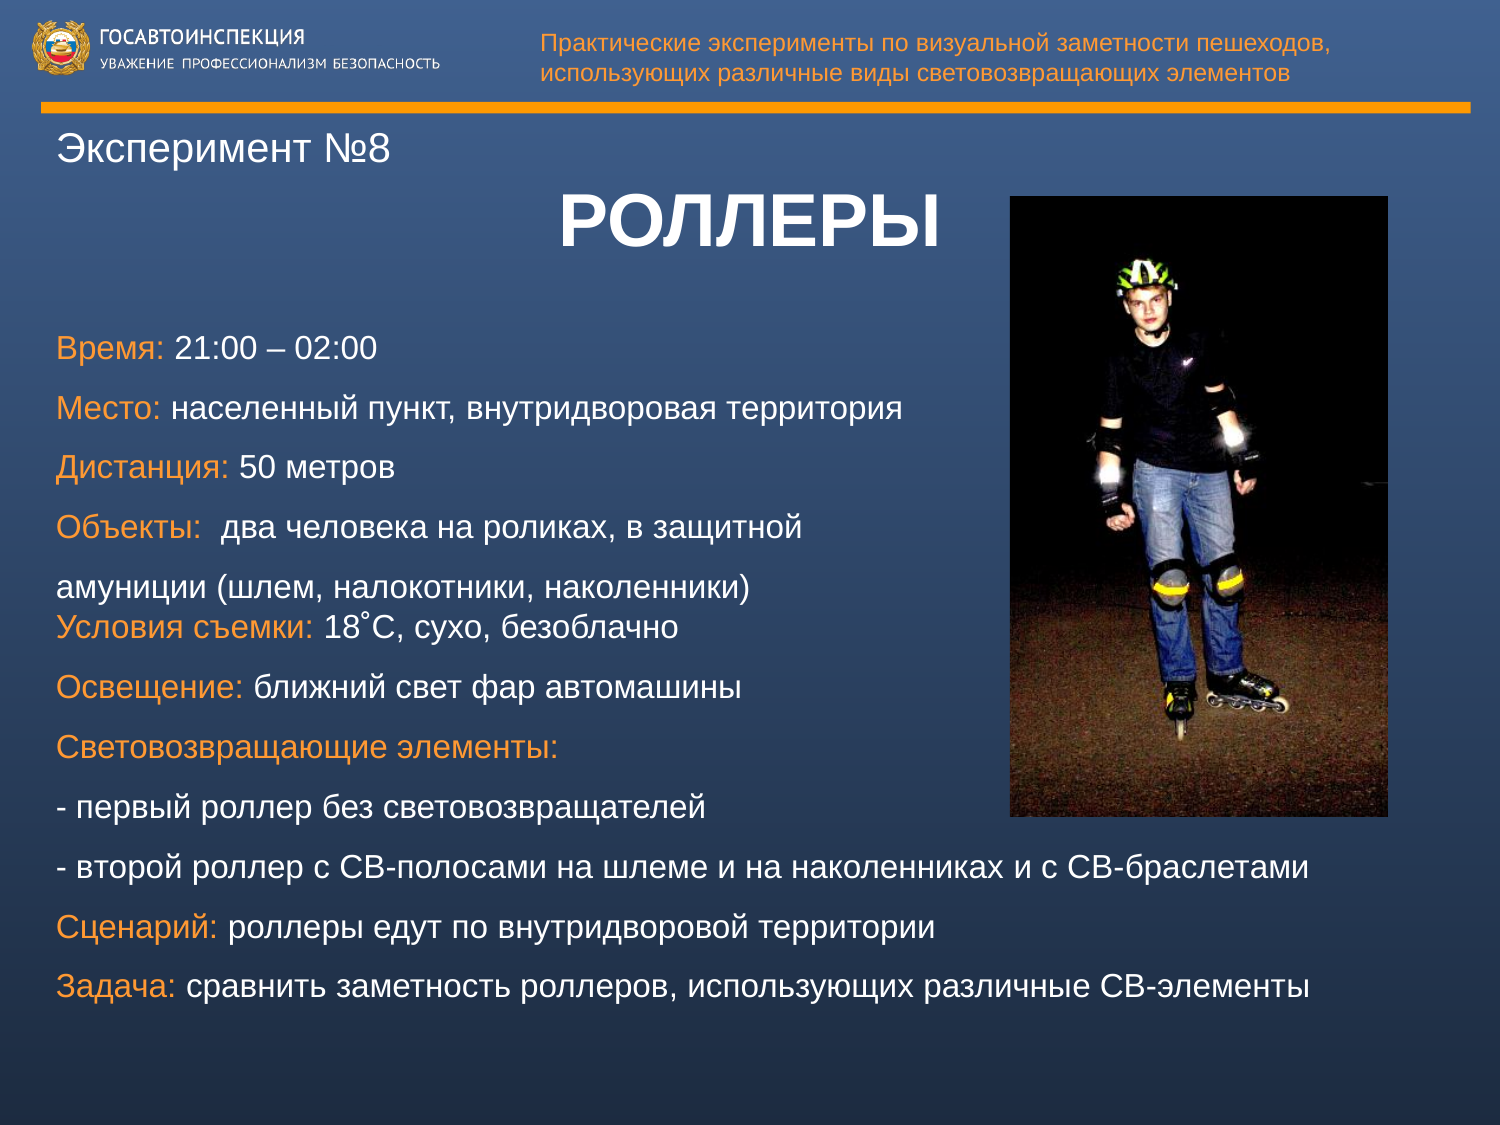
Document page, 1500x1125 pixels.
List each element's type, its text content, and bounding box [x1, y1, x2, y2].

picture [1009, 196, 1389, 817]
text_box Эксперимент №8 РОЛЛЕРЫ Время: 21:00 – 02:00 Место: населенный пункт, внутридворовая территория Дистанция: 50 метров Объекты: два человека на роликах, в защитной амуниции (шлем, налокотники, наколенники) Условия съемки: 18˚С, сухо, безоблачно Освещение: ближний свет фар автомашины Световозвращающие элементы: - первый роллер без световозвращателей - второй роллер с СВ-полосами на шлеме и на наколенниках и с СВ-браслетами Сценарий: роллеры едут по внутридворовой территории Задача: сравнить заметность роллеров, использующих различные СВ-элементы [41, 113, 1459, 1012]
text_box Практические эксперименты по визуальной заметности пешеходов, использующих различные виды световозвращающих элементов [525, 18, 1477, 94]
picture [29, 18, 444, 78]
text_box [41, 101, 1471, 114]
